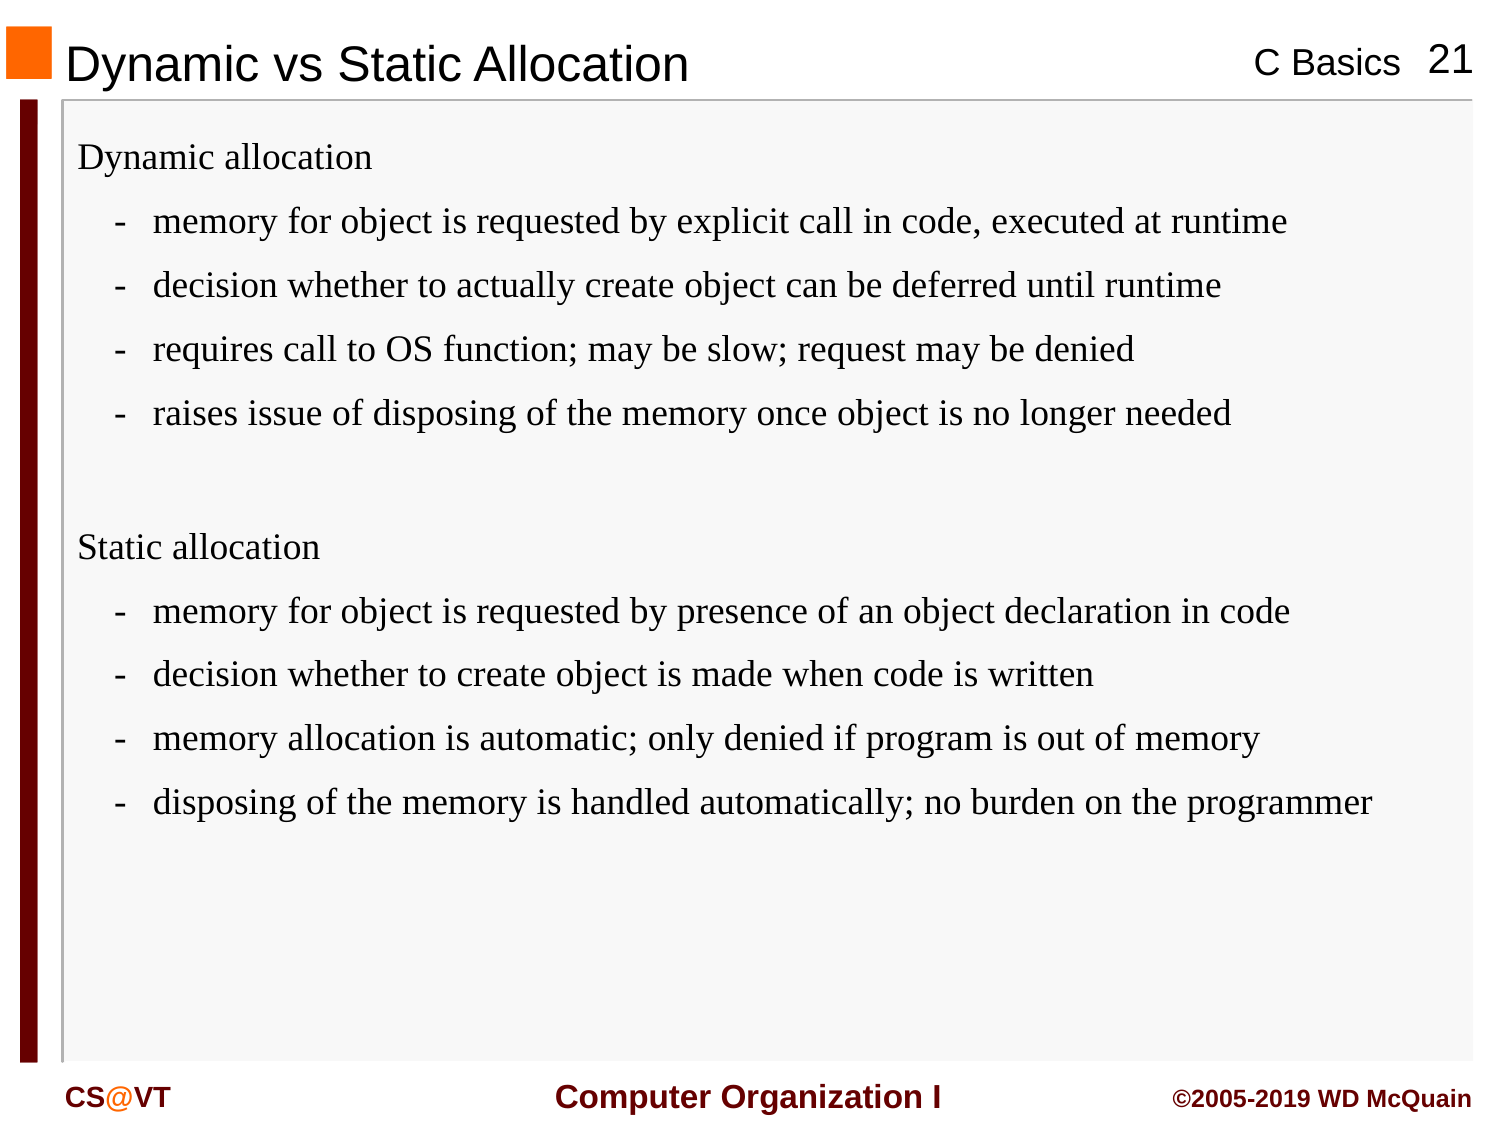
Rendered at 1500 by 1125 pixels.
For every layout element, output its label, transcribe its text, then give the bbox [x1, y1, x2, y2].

text_box Static allocation - memory for object is requested by presence of an object declaration in code - decision whether to create object is made when code is written - memory allocation is automatic; only denied if program is out of memory - disposing of the memory is handled automatically; no burden on the programmer [62, 514, 1475, 830]
text_box Dynamic allocation - memory for object is requested by explicit call in code, executed at runtime - decision whether to actually create object can be deferred until runtime - requires call to OS function; may be slow; request may be denied - raises issue of disposing of the memory once object is no longer needed [62, 124, 1463, 440]
title Dynamic vs Static Allocation [50, 33, 1000, 91]
